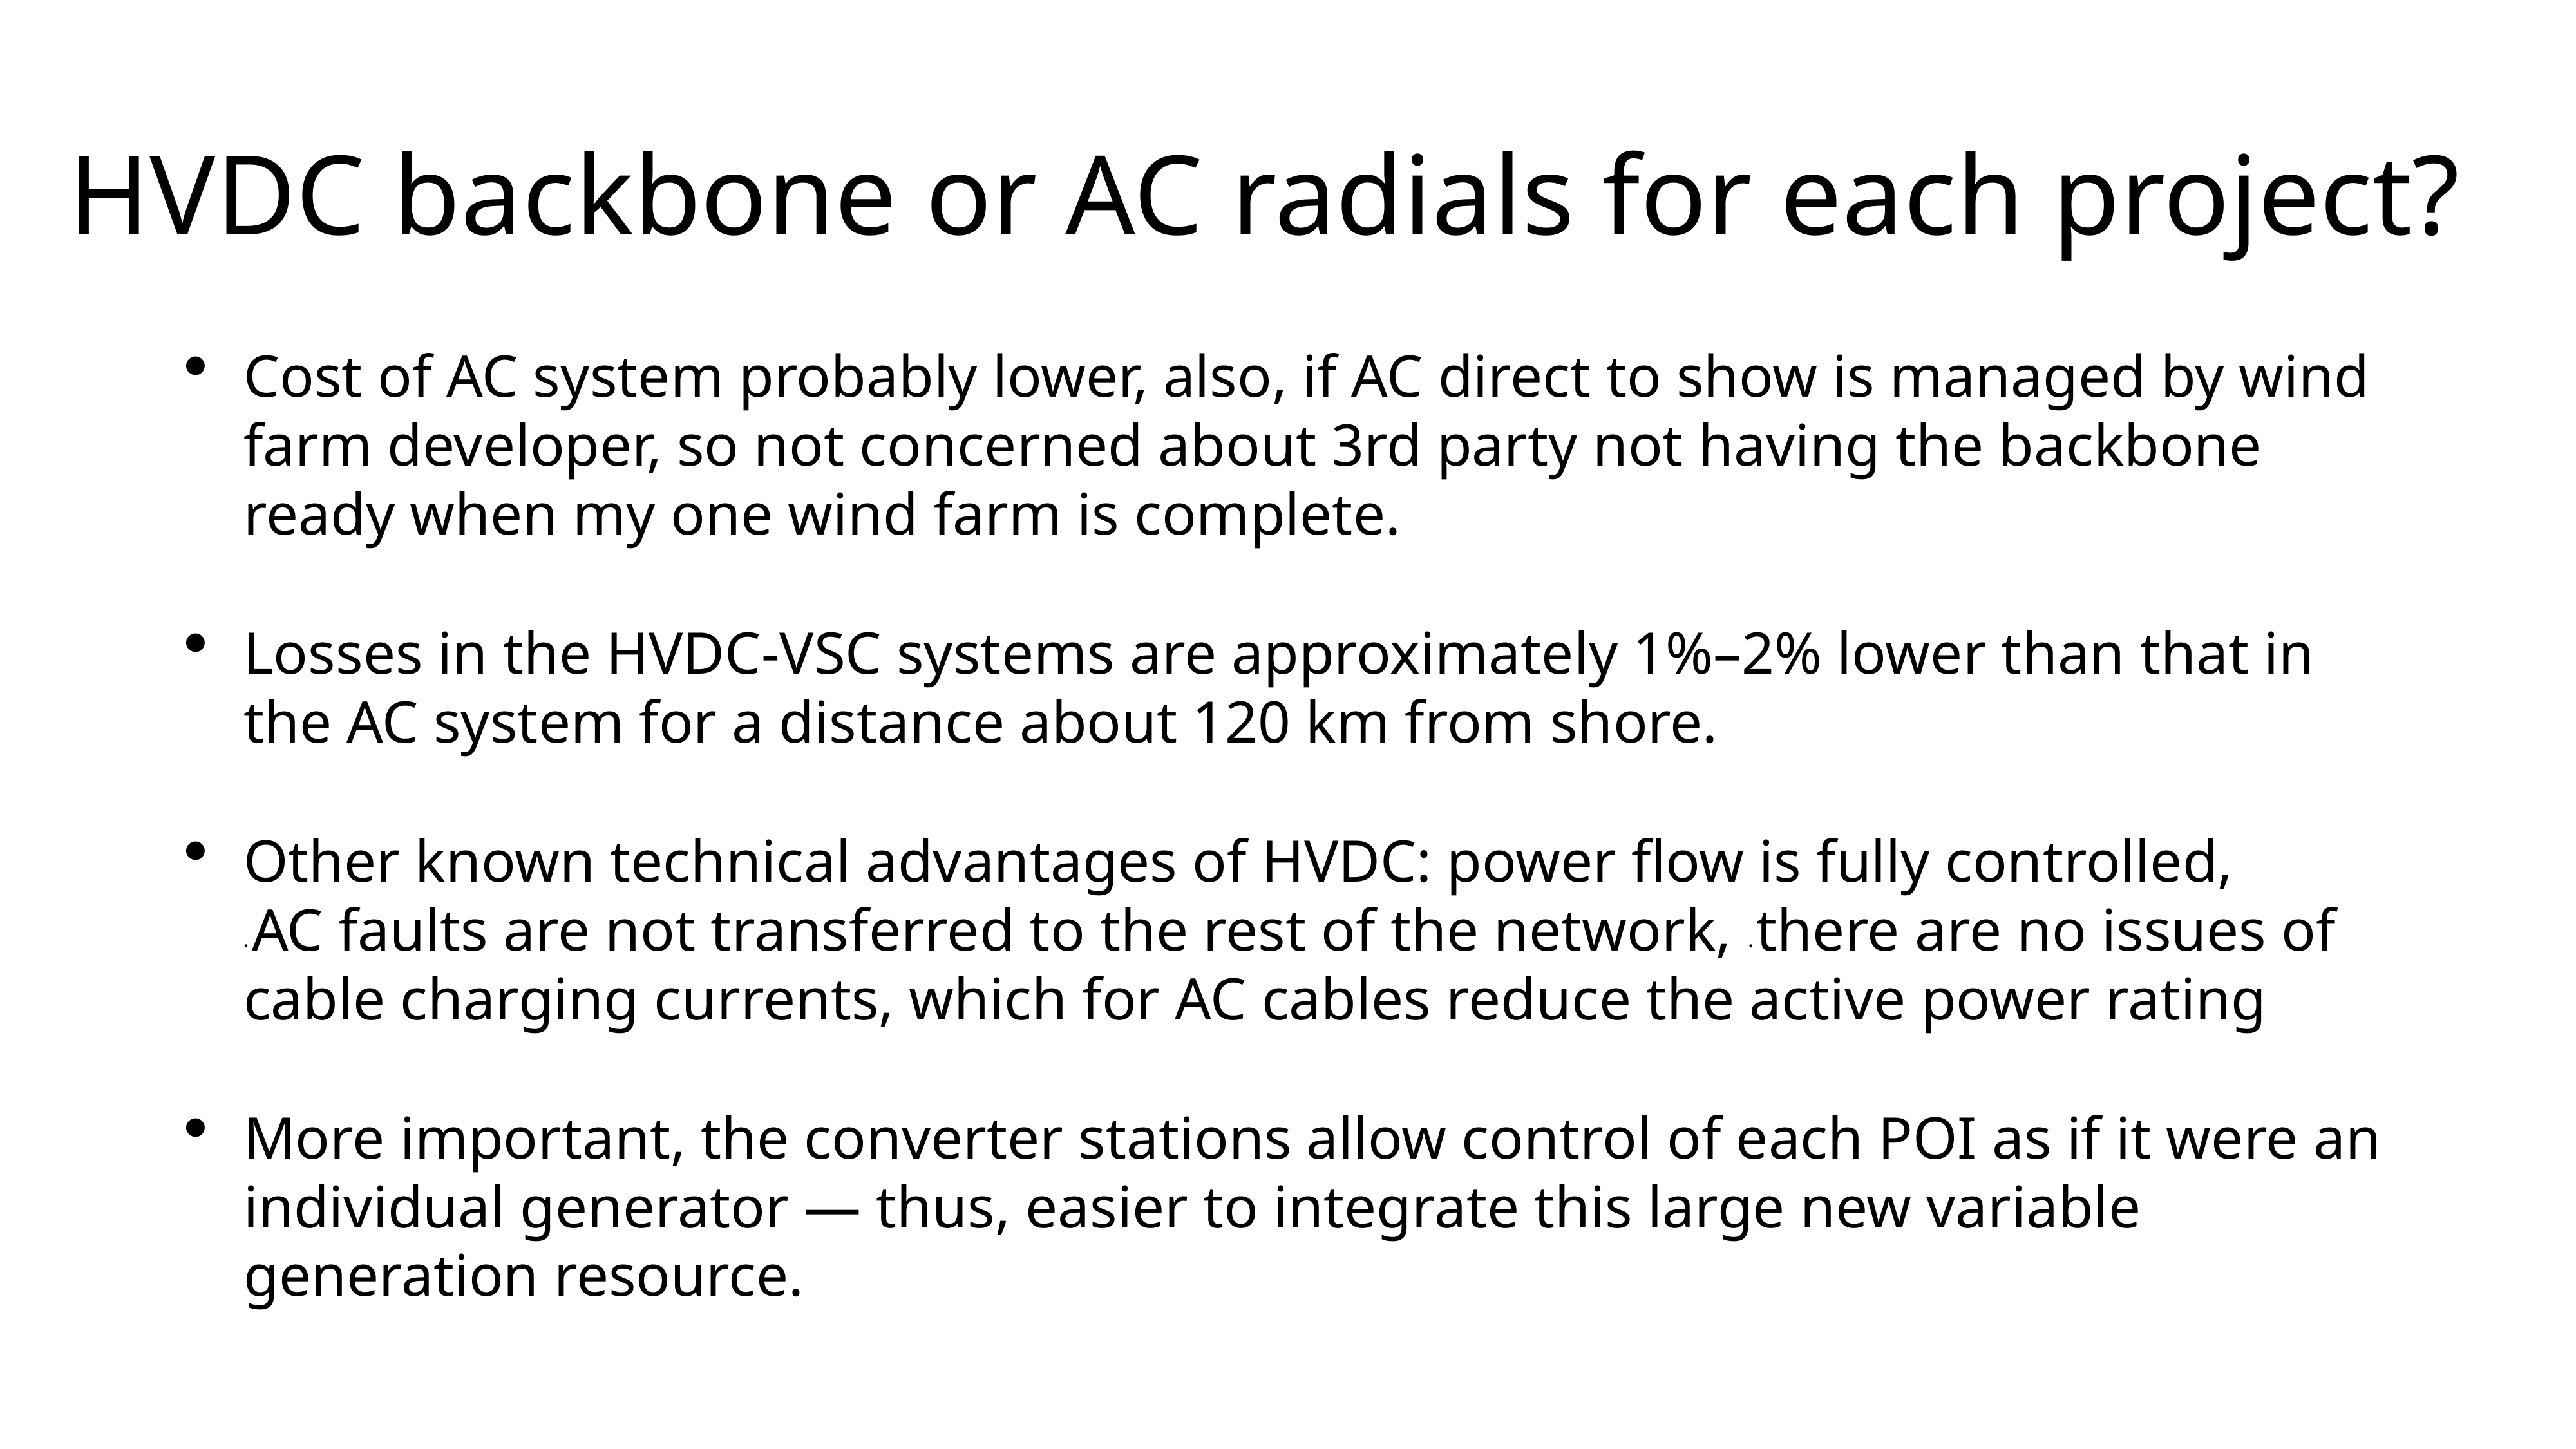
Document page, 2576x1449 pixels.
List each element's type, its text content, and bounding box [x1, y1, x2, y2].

title HVDC backbone or AC radials for each project? [39, 70, 2488, 312]
list Cost of AC system probably lower, also, if AC direct to show is managed by wind farm developer, so not concerned about 3rd party not having the backbone ready when my one wind farm is complete. Losses in the HVDC-VSC systems are approximately 1%–2% lower than that in the AC system for a distance about 120 km from shore. Other known technical advantages of HVDC: power flow is fully controlled, • AC faults are not transferred to the rest of the network, • there are no issues of cable charging currents, which for AC cables reduce the active power rating More important, the converter stations allow control of each POI as if it were an individual generator — thus, easier to integrate this large new variable generation resource. [178, 332, 2398, 1316]
